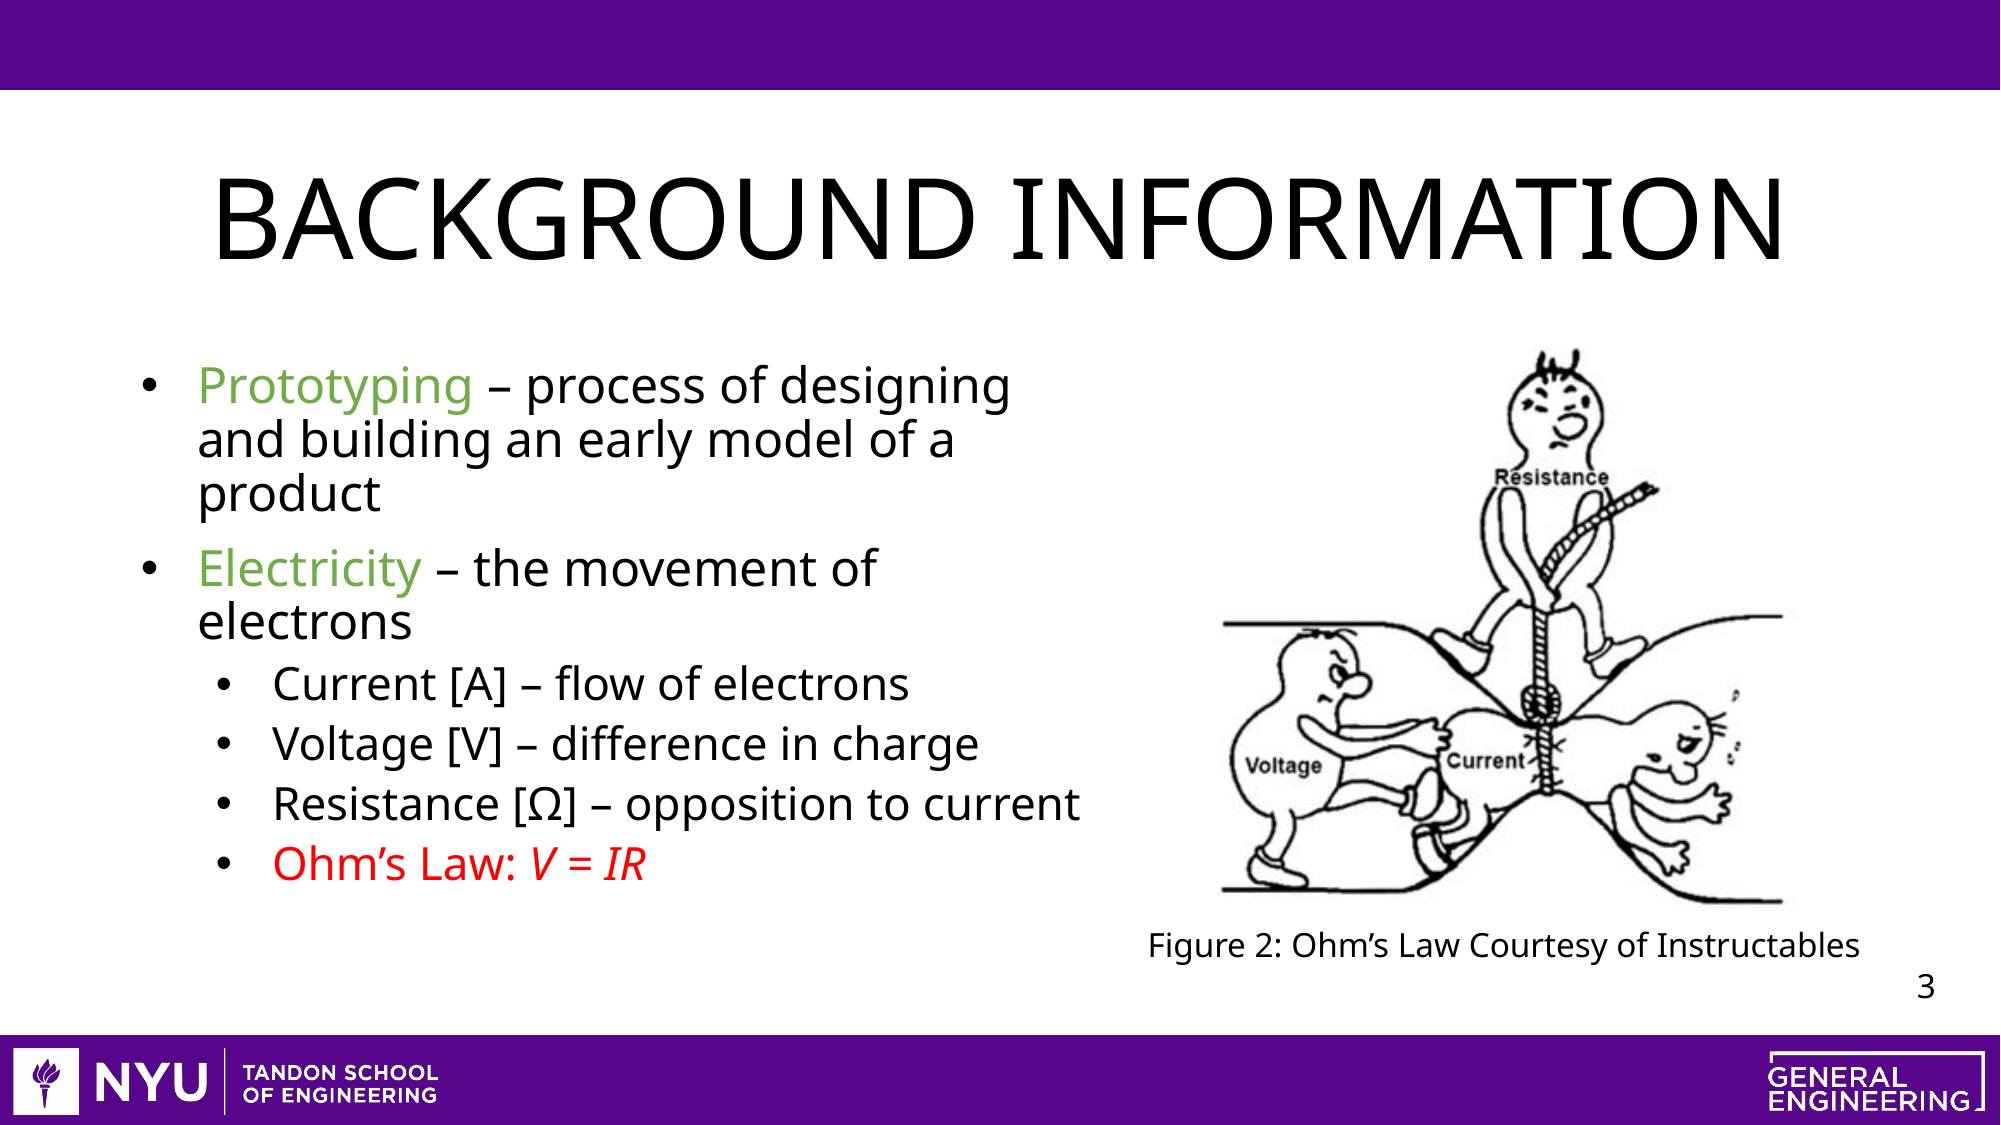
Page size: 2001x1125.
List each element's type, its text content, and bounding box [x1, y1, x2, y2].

text_box [0, 1035, 2000, 1125]
text_box Figure 2: Ohm’s Law Courtesy of Instructables [1082, 916, 1928, 972]
picture [1182, 333, 1828, 917]
subtitle Prototyping – process of designing and building an early model of a product Electricity – the movement of electrons Current [A] – flow of electrons Voltage [V] – difference in charge Resistance [Ω] – opposition to current Ohm’s Law: V = IR [125, 303, 1123, 947]
text_box [0, 0, 2000, 90]
title BACKGROUND INFORMATION [92, 132, 1908, 292]
text_box 3 [1802, 958, 1951, 1014]
picture [1768, 1051, 1985, 1111]
picture [13, 1048, 439, 1115]
